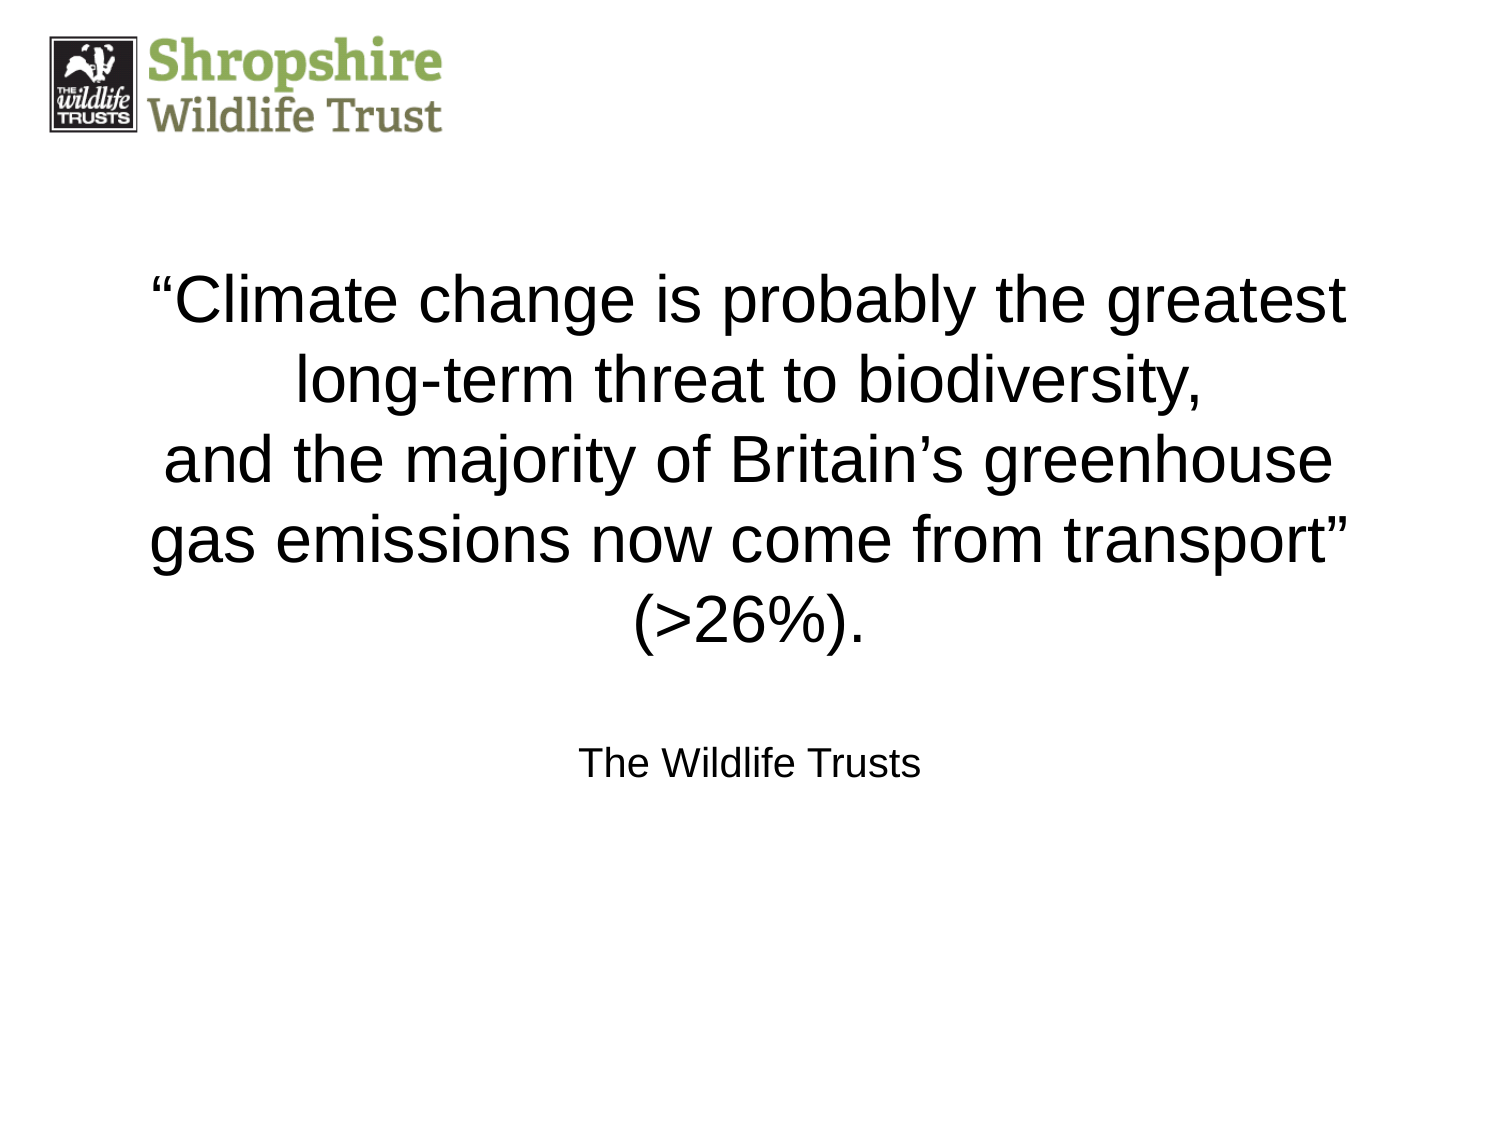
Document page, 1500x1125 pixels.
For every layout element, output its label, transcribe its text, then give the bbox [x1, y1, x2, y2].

title “Climate change is probably the greatest long-term threat to biodiversity, and the majority of Britain’s greenhouse gas emissions now come from transport” (>26%). The Wildlife Trusts [112, 243, 1388, 799]
picture [41, 30, 450, 138]
